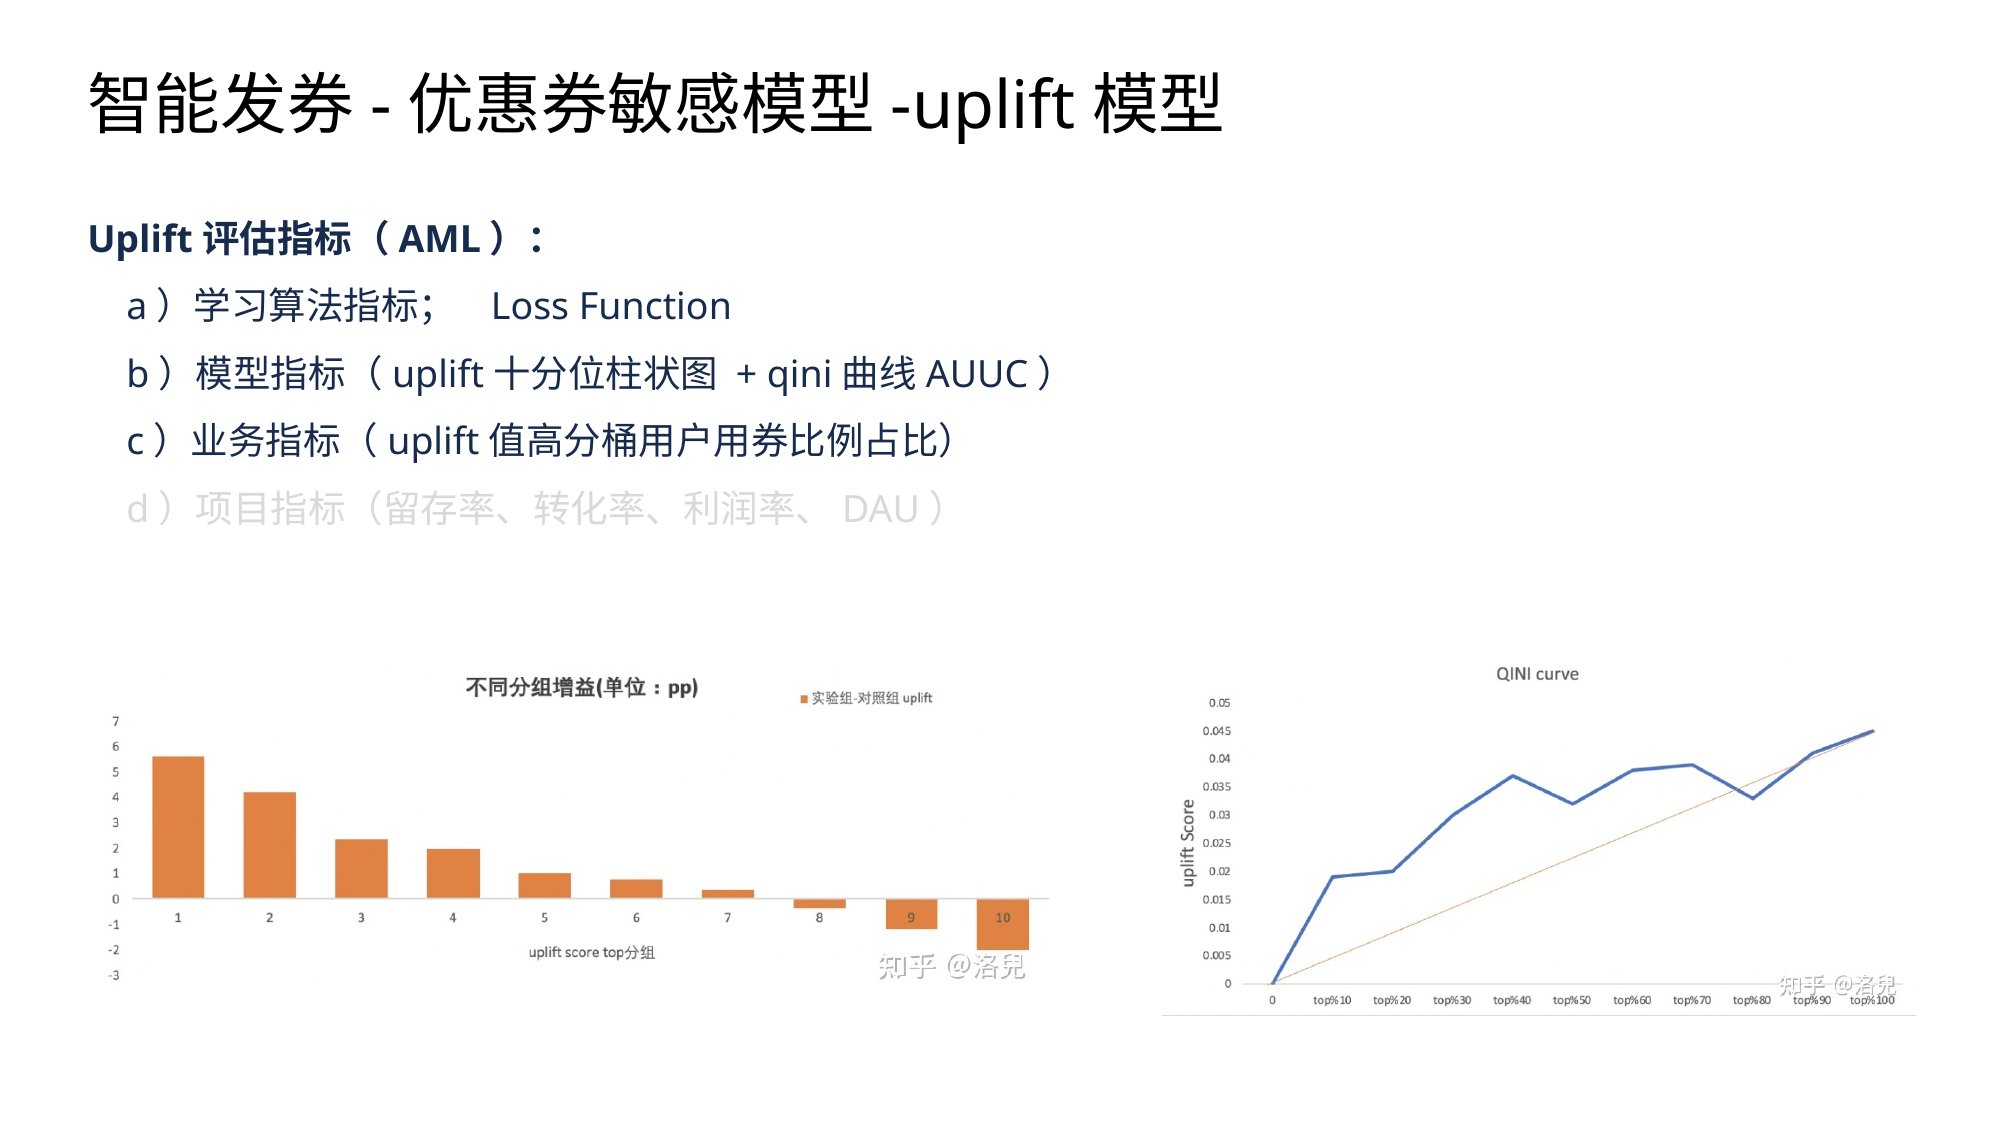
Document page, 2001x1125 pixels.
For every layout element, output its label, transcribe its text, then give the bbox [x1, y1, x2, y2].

picture [103, 670, 1050, 1005]
text_box 智能发券-优惠券敏感模型-uplift模型 [72, 54, 1258, 149]
text_box Uplift评估指标（AML）： a）学习算法指标； Loss Function b）模型指标（uplift十分位柱状图 + qini曲线AUUC） c）业务指标（uplift值高分桶用户用券比例占比） d）项目指标（留存率、转化率、利润率、DAU） [72, 184, 1375, 537]
picture [1162, 654, 1916, 1016]
